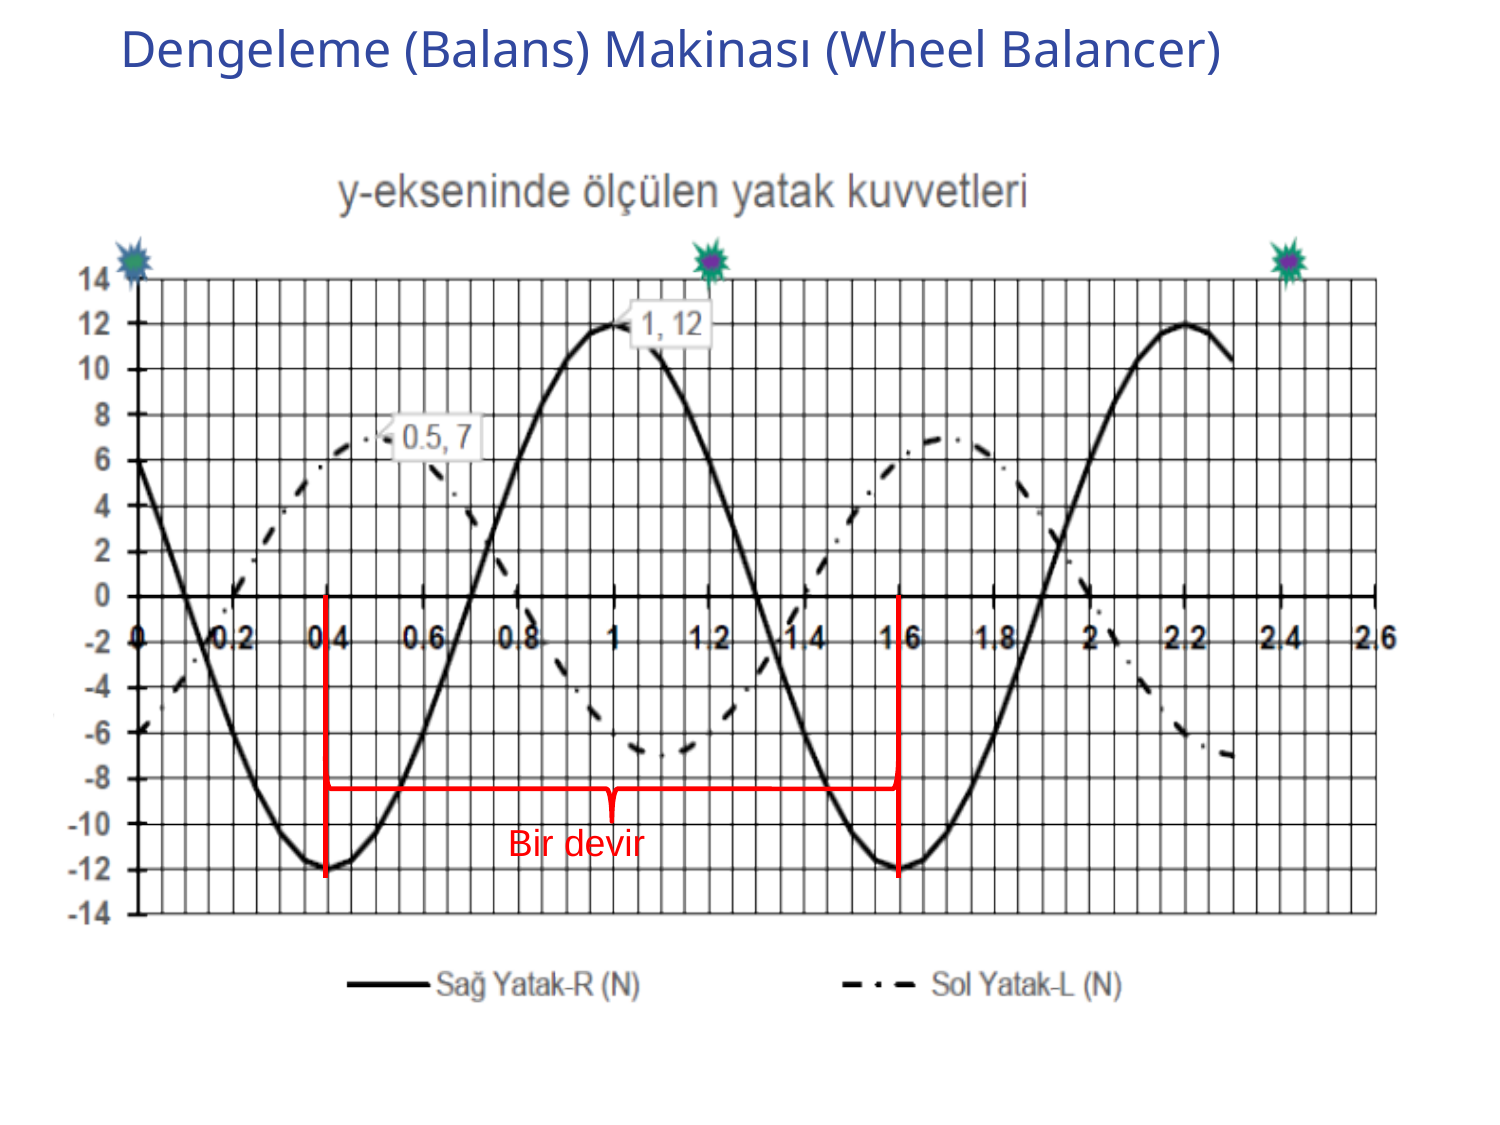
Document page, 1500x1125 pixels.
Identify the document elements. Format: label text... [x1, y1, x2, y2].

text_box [52, 136, 1406, 1053]
title Dengeleme (Balans) Makinası (Wheel Balancer) [105, 12, 1400, 91]
